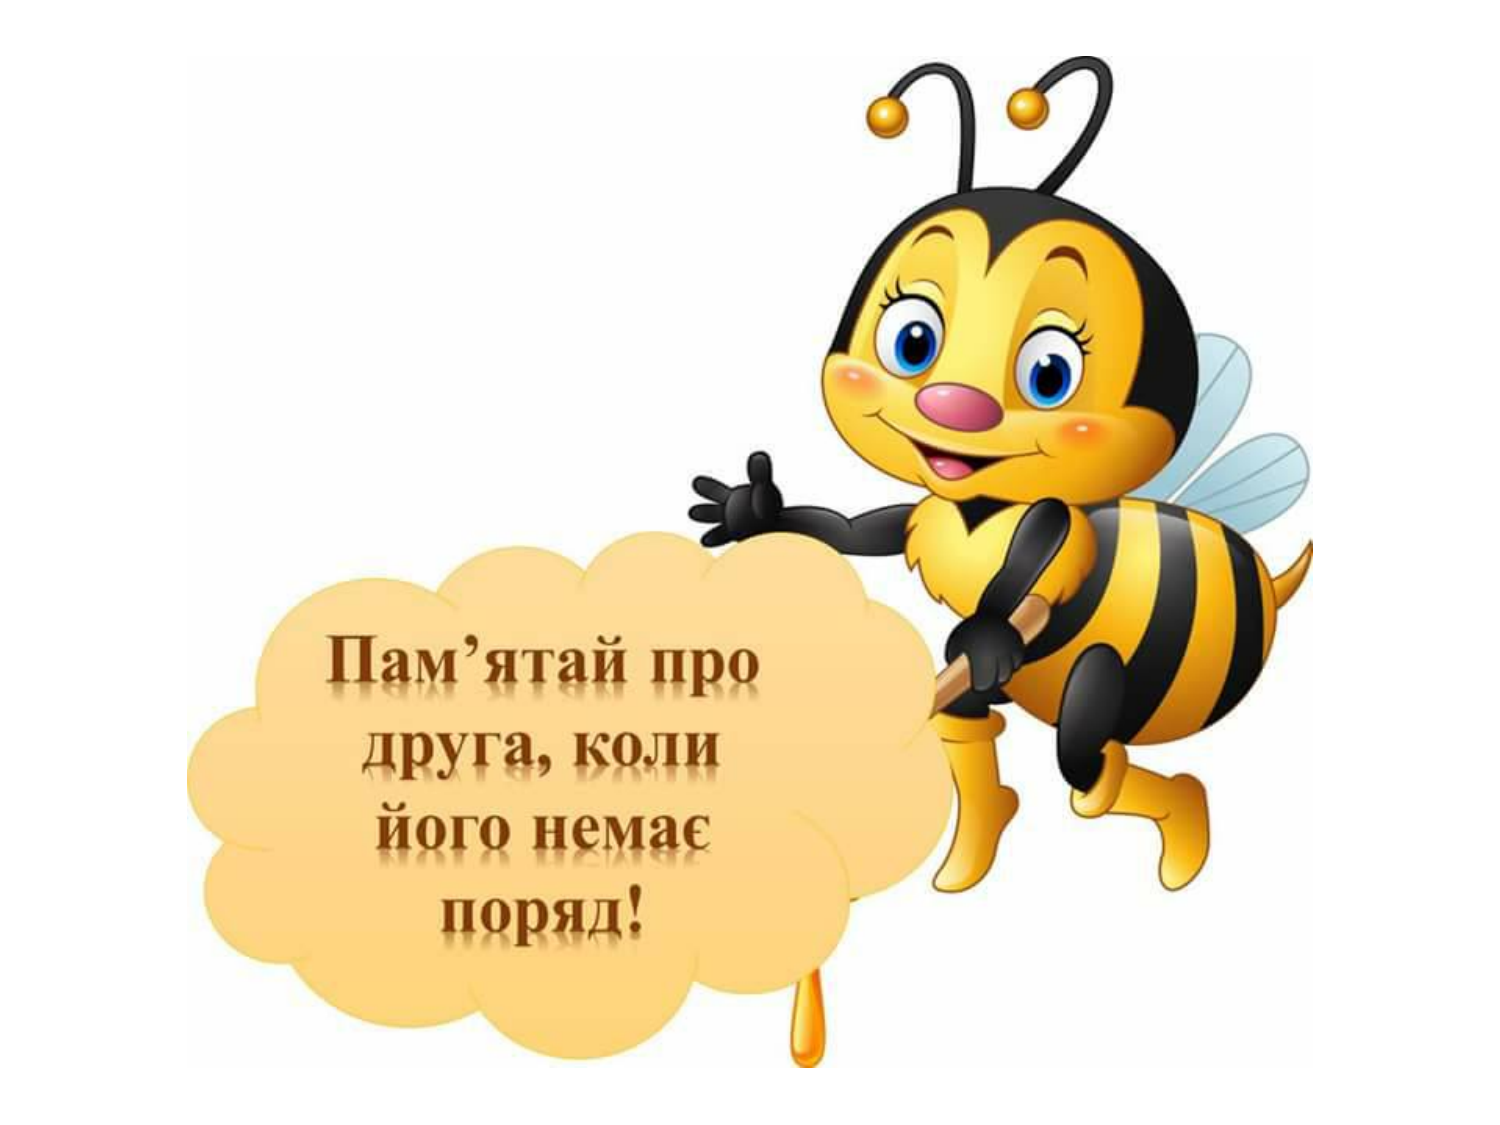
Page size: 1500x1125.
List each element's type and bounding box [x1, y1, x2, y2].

picture [187, 56, 1313, 1069]
